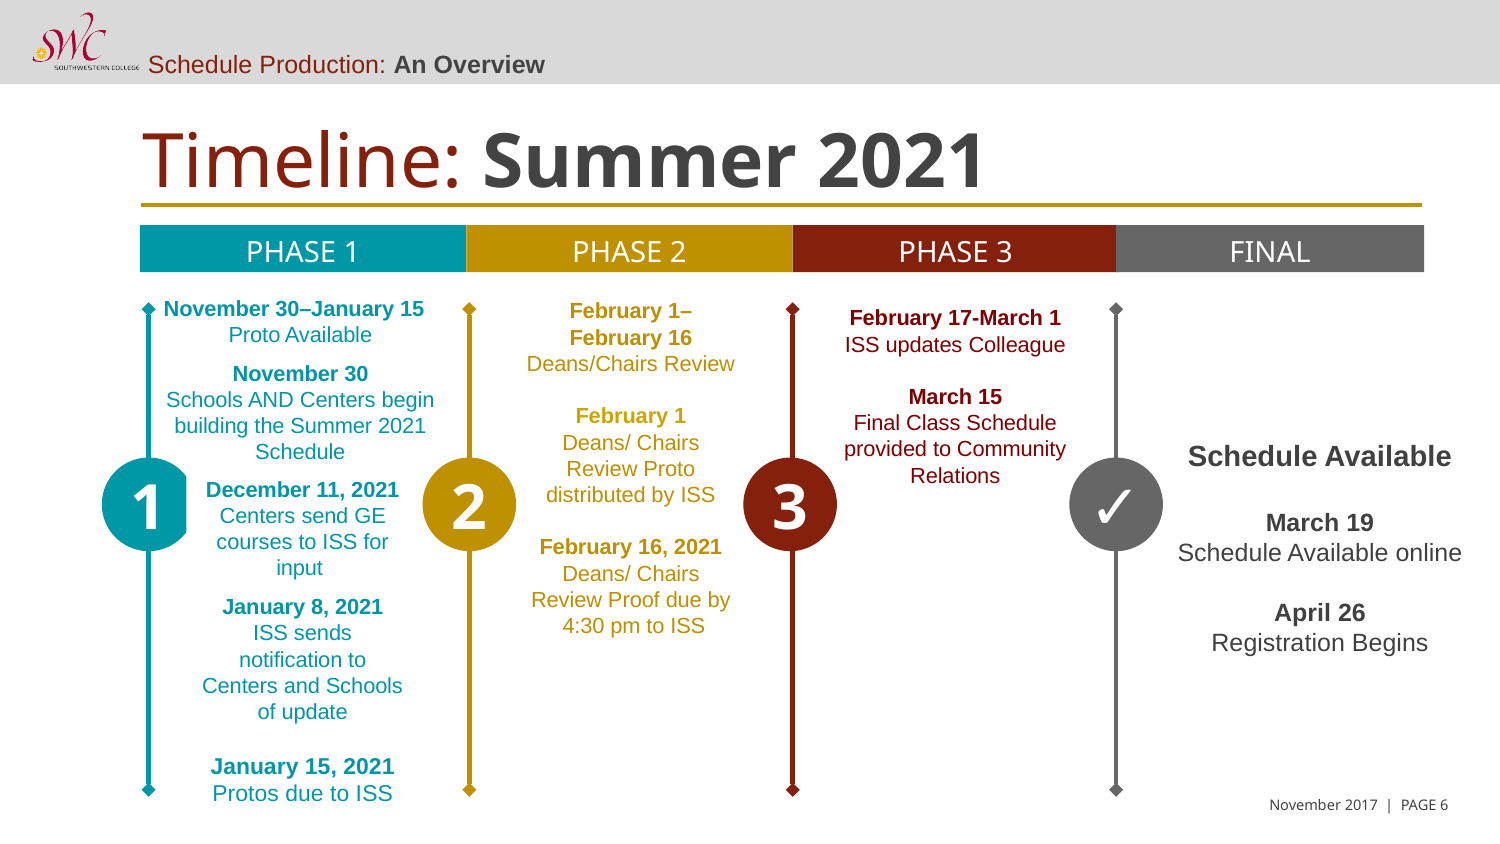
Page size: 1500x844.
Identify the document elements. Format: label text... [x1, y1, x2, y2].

text_box PHASE 2 [466, 218, 792, 273]
text_box February 1–February 16 Deans/Chairs Review February 1 Deans/ Chairs Review Proto distributed by ISS February 16, 2021 Deans/ Chairs Review Proof due by 4:30 pm to ISS [510, 289, 752, 548]
text_box FINAL [1116, 218, 1425, 273]
picture [26, 9, 146, 73]
text_box December 11, 2021 Centers send GE courses to ISS for input January 8, 2021 ISS sends notification to Centers and Schools of update January 15, 2021 Protos due to ISS [186, 557, 419, 610]
text_box November 30–January 15 Proto Available November 30 Schools AND Centers begin building the Summer 2021 Schedule [148, 557, 453, 817]
text_box 1 [101, 457, 148, 548]
text_box February 1–February 16 Deans/Chairs Review February 1 Deans/ Chairs Review Proto distributed by ISS February 16, 2021 Deans/ Chairs Review Proof due by 4:30 pm to ISS [510, 557, 752, 736]
text_box PHASE 3 [792, 218, 1116, 273]
text_box Schedule Available March 19 Schedule Available online April 26 Registration Begins [1159, 429, 1481, 664]
text_box PHASE 1 [140, 218, 466, 273]
text_box February 17-March 1 ISS updates Colleague March 15 Final Class Schedule provided to Community Relations [824, 296, 1087, 548]
text_box Timeline: Summer 2021 [127, 97, 1500, 192]
text_box December 11, 2021 Centers send GE courses to ISS for input January 8, 2021 ISS sends notification to Centers and Schools of update January 15, 2021 Protos due to ISS [186, 467, 419, 548]
text_box 3 [752, 457, 824, 548]
text_box 2 [453, 457, 510, 548]
text_box November 30–January 15 Proto Available November 30 Schools AND Centers begin building the Summer 2021 Schedule [148, 279, 453, 548]
text_box ✓ [1087, 457, 1159, 548]
